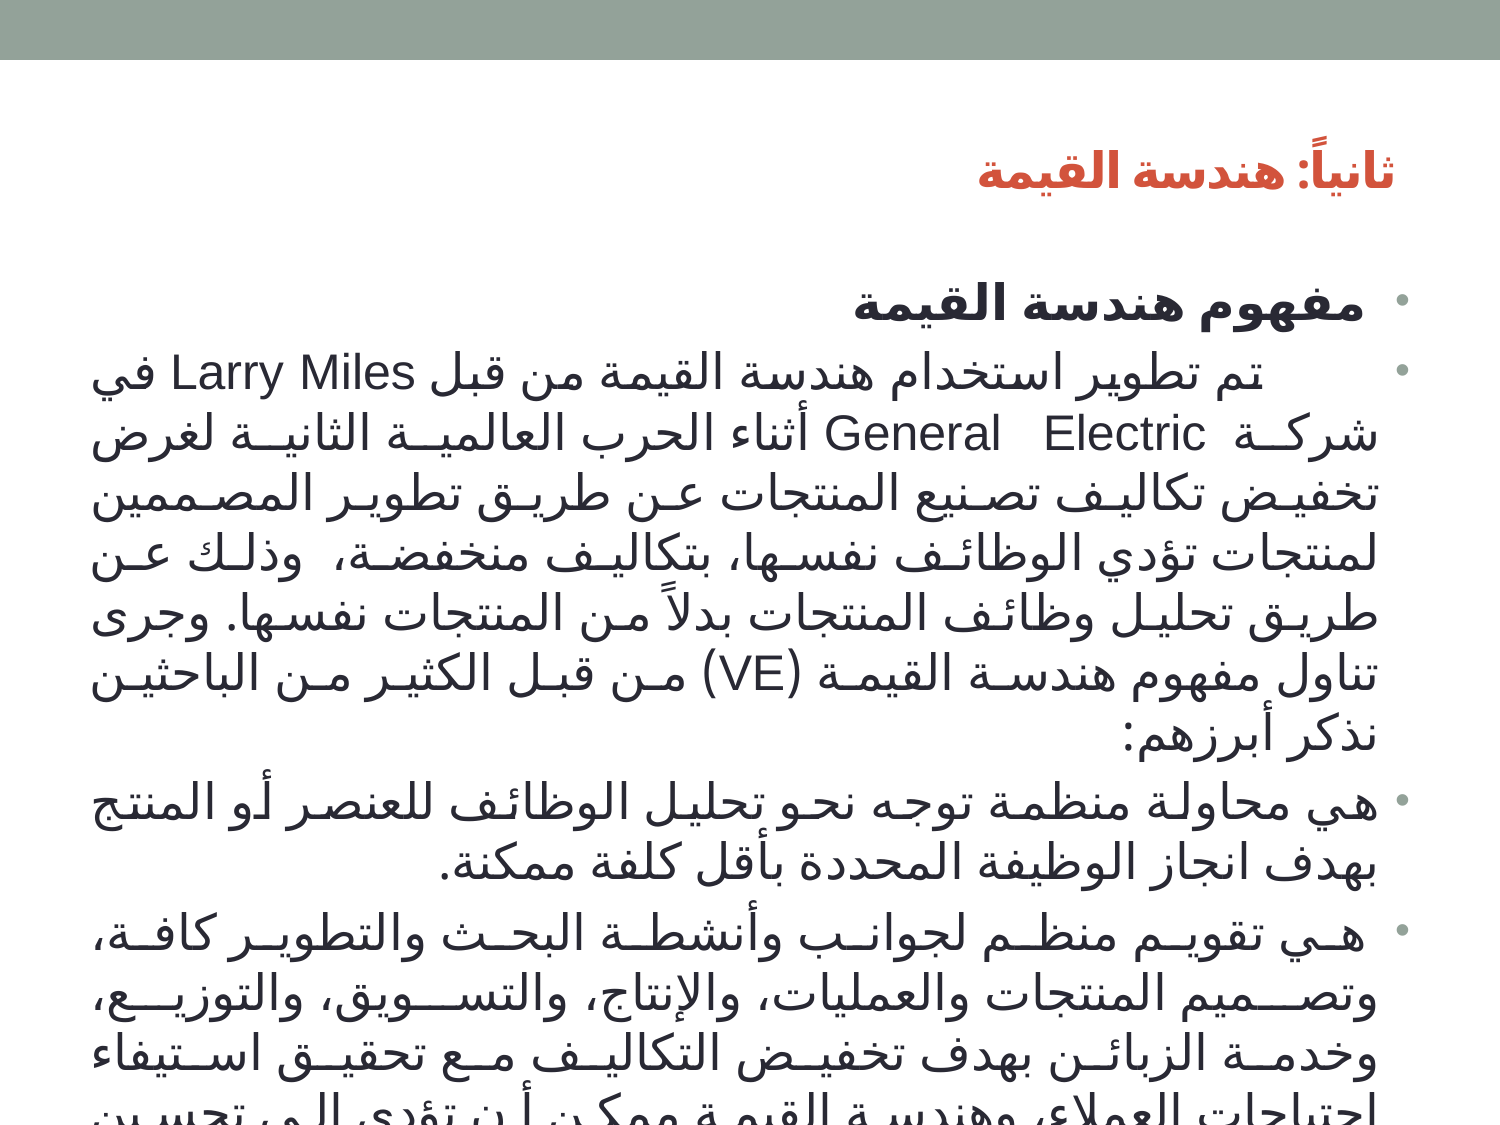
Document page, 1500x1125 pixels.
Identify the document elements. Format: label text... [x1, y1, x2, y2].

title ثانياً: هندسة القيمة [75, 87, 1425, 250]
list مفهوم هندسة القيمة تم تطوير استخدام هندسة القيمة من قبل Larry Miles في شركة General Electric أثناء الحرب العالمية الثانية لغرض تخفيض تكاليف تصنيع المنتجات عن طريق تطوير المصممين لمنتجات تؤدي الوظائف نفسها، بتكاليف منخفضة، وذلك عن طريق تحليل وظائف المنتجات بدلاً من المنتجات نفسها. وجرى تناول مفهوم هندسة القيمة (VE) من قبل الكثير من الباحثين نذكر أبرزهم: هي محاولة منظمة توجه نحو تحليل الوظائف للعنصر أو المنتج بهدف انجاز الوظيفة المحددة بأقل كلفة ممكنة. هي تقويم منظم لجوانب وأنشطة البحث والتطوير كافة، وتصميم المنتجات والعمليات، والإنتاج، والتسويق، والتوزيع، وخدمة الزبائن بهدف تخفيض التكاليف مع تحقيق استيفاء احتياجات العملاء، وهندسة القيمة ممكن أن تؤدي إلى تحسين تصميمات المنتج، وتغيير مواصفات وخصائص المواد، وتعديل في طرق التشغيل. [75, 262, 1425, 1063]
